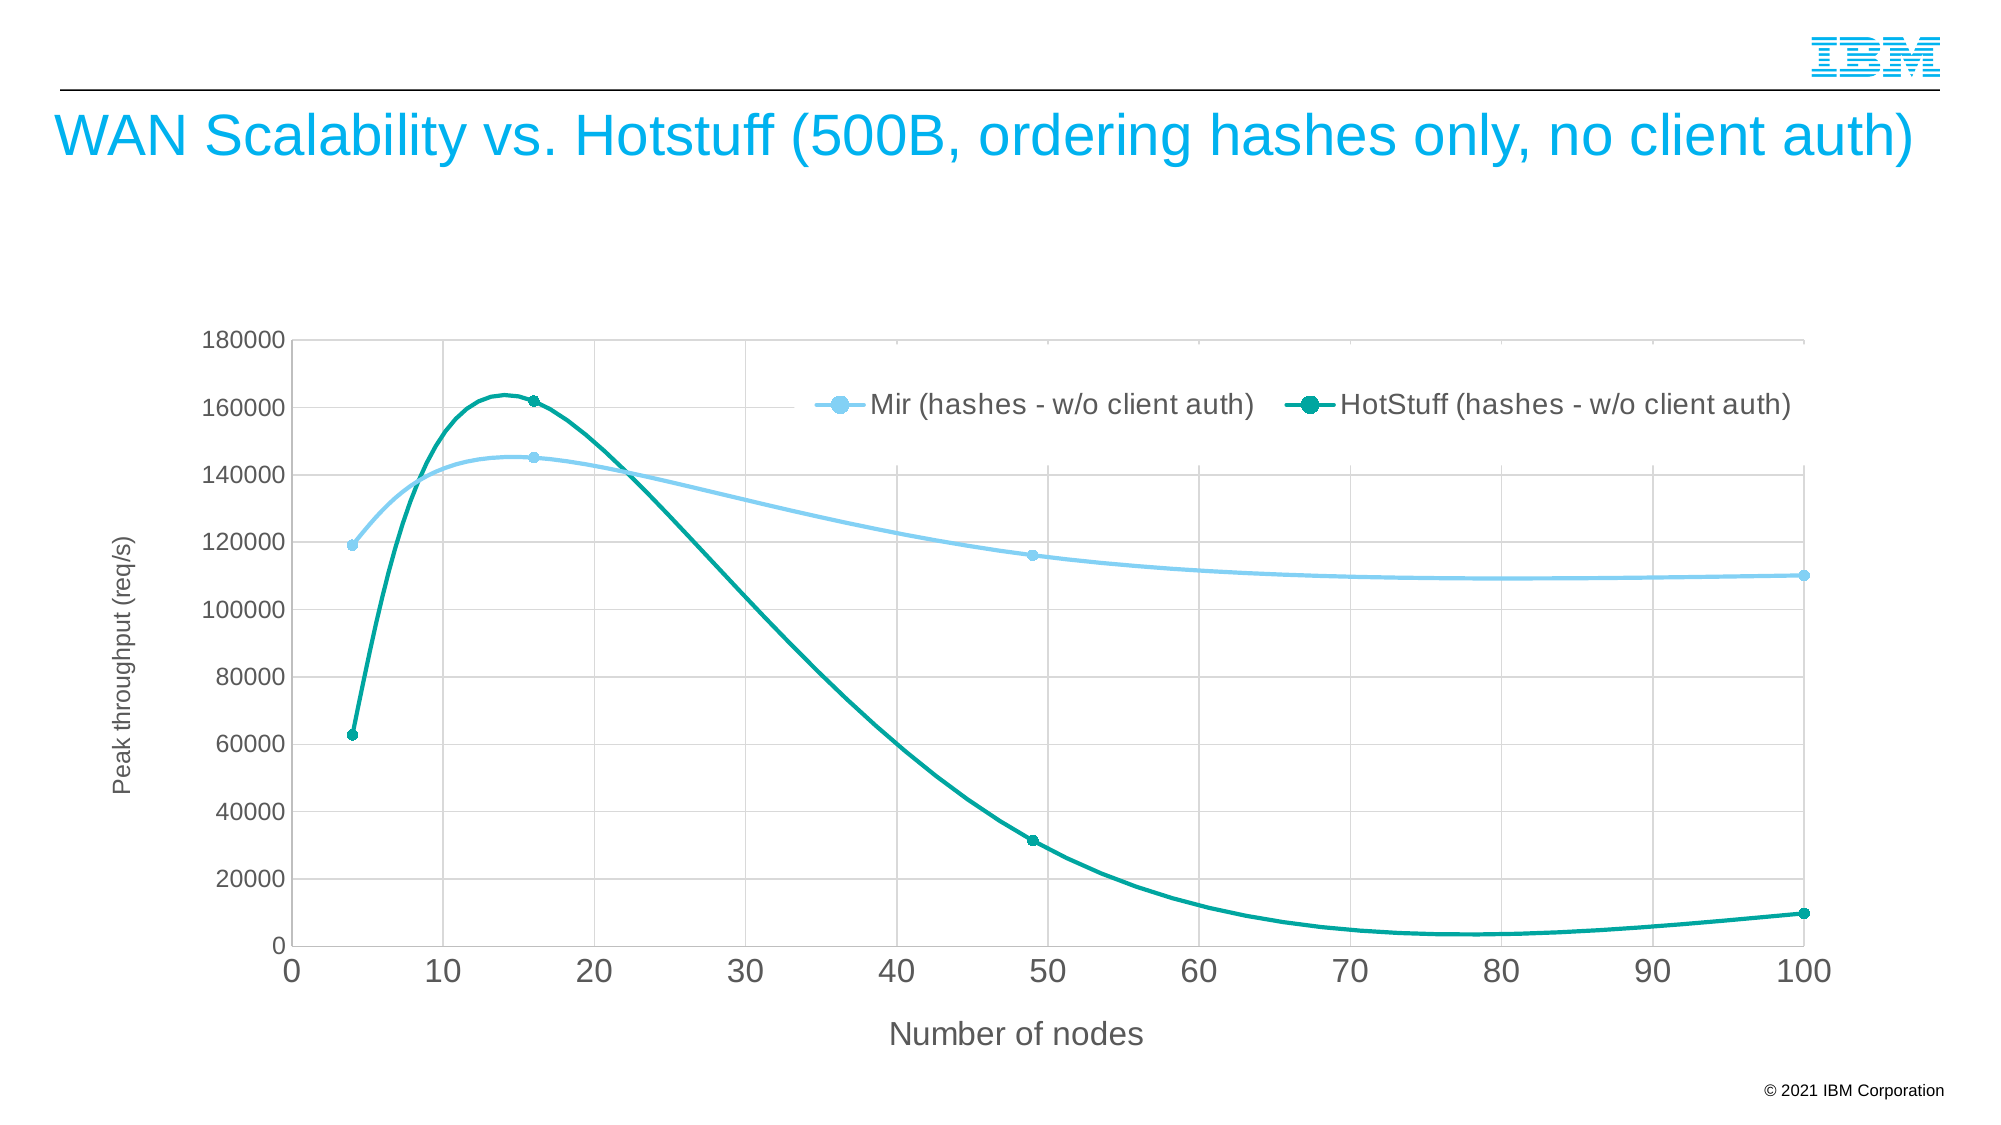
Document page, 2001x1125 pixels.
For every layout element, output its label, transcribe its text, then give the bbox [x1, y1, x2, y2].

chart [0, 189, 1901, 1066]
picture [1811, 37, 1940, 77]
title WAN Scalability vs. Hotstuff (500B, ordering hashes only, no client auth) [39, 97, 1940, 218]
